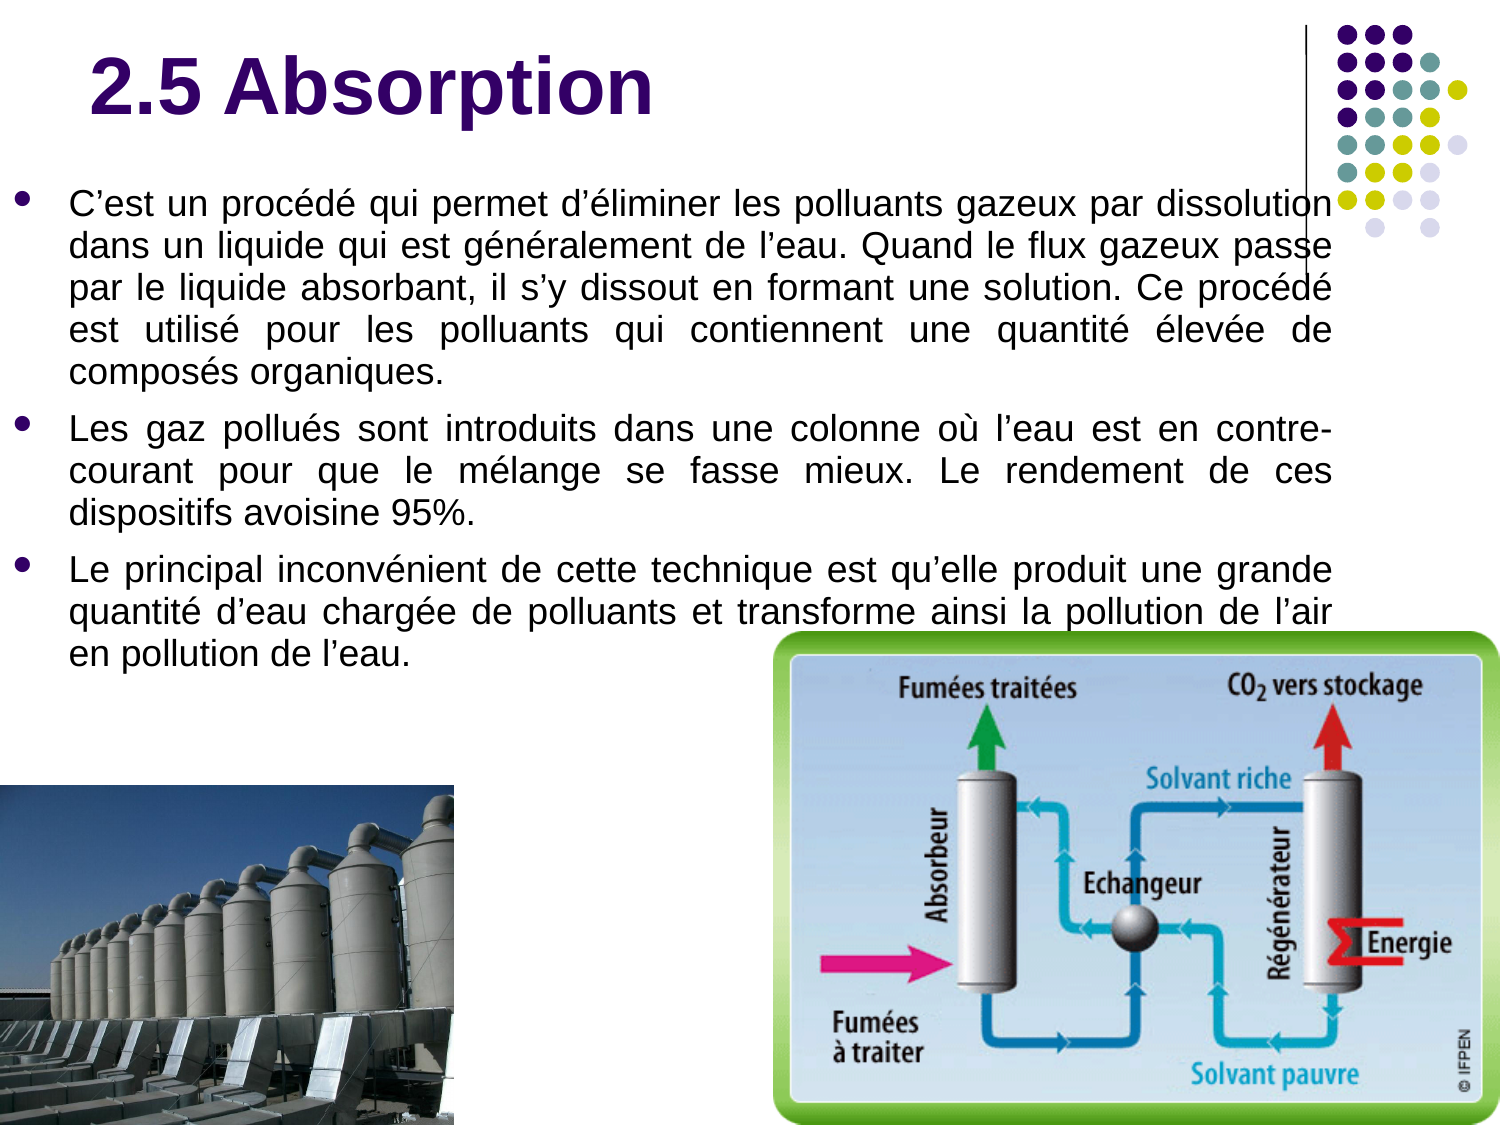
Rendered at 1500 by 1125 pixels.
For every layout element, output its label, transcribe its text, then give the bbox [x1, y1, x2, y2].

picture [773, 630, 1500, 1125]
picture [0, 784, 454, 1125]
title 2.5 Absorption [74, 19, 1313, 141]
list C’est un procédé qui permet d’éliminer les polluants gazeux par dissolution dans un liquide qui est généralement de l’eau. Quand le flux gazeux passe par le liquide absorbant, il s’y dissout en formant une solution. Ce procédé est utilisé pour les polluants qui contiennent une quantité élevée de composés organiques. Les gaz pollués sont introduits dans une colonne où l’eau est en contre-courant pour que le mélange se fasse mieux. Le rendement de ces dispositifs avoisine 95%. Le principal inconvénient de cette technique est qu’elle produit une grande quantité d’eau chargée de polluants et transforme ainsi la pollution de l’air en pollution de l’eau. [0, 175, 1348, 727]
